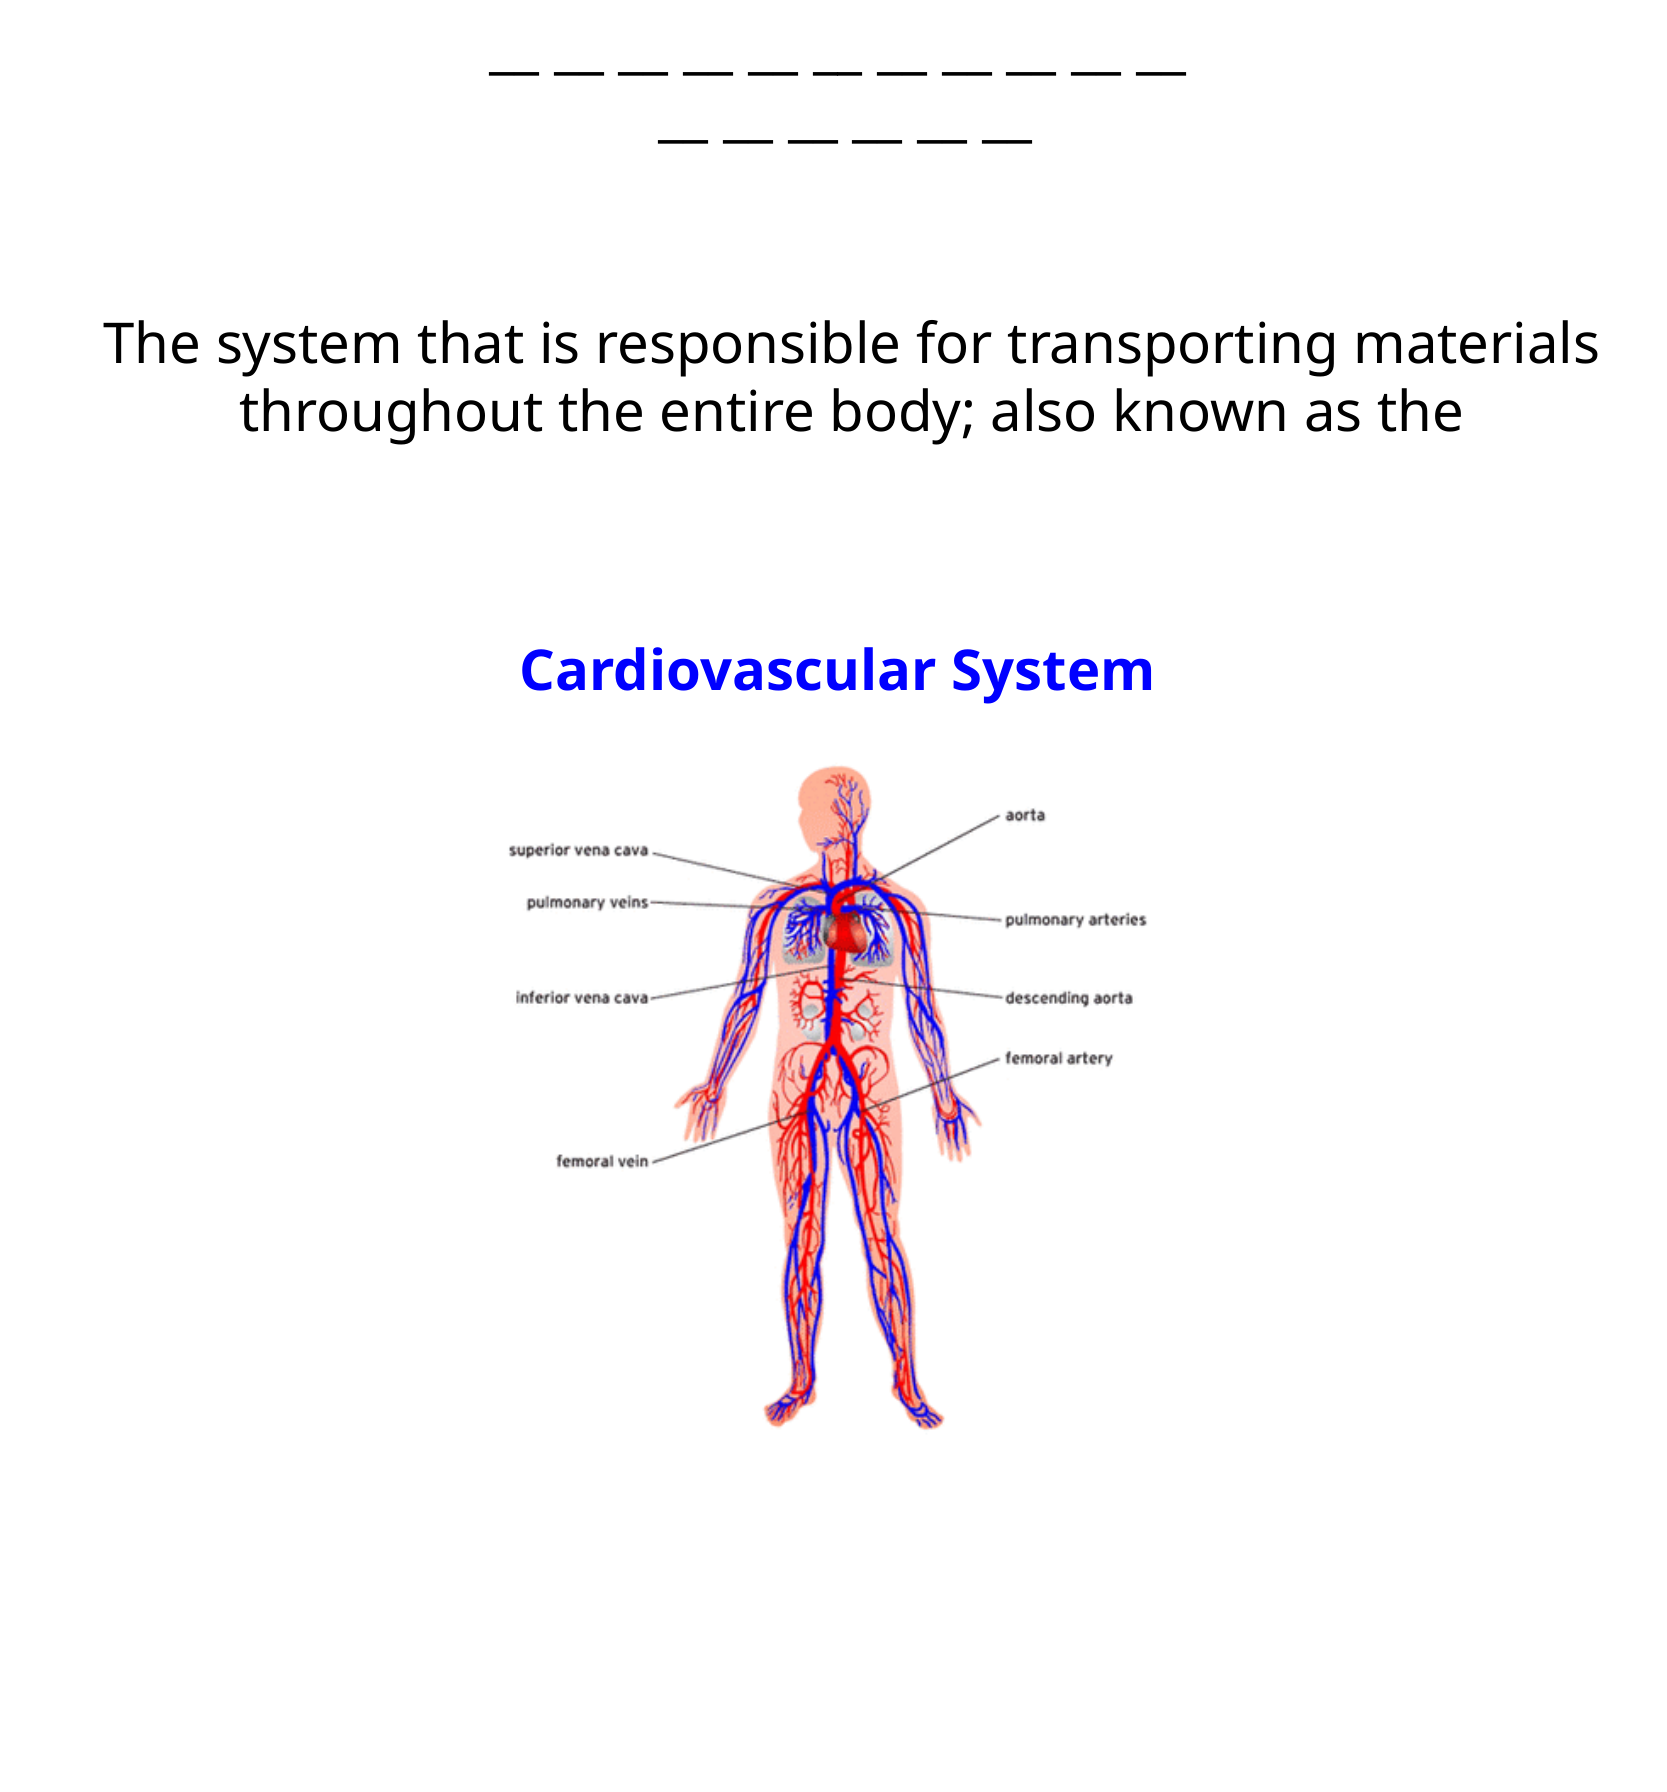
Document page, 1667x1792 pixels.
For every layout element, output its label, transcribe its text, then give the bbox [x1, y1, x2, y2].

picture [453, 758, 1211, 1440]
text_box __ __ __ __ __ __ __ __ __ __ __ __ __ __ __ __ __ [0, 4, 1667, 154]
text_box Cardiovascular System [185, 627, 1491, 710]
text_box The system that is responsible for transporting materials throughout the entire body; also known as the [81, 299, 1623, 450]
